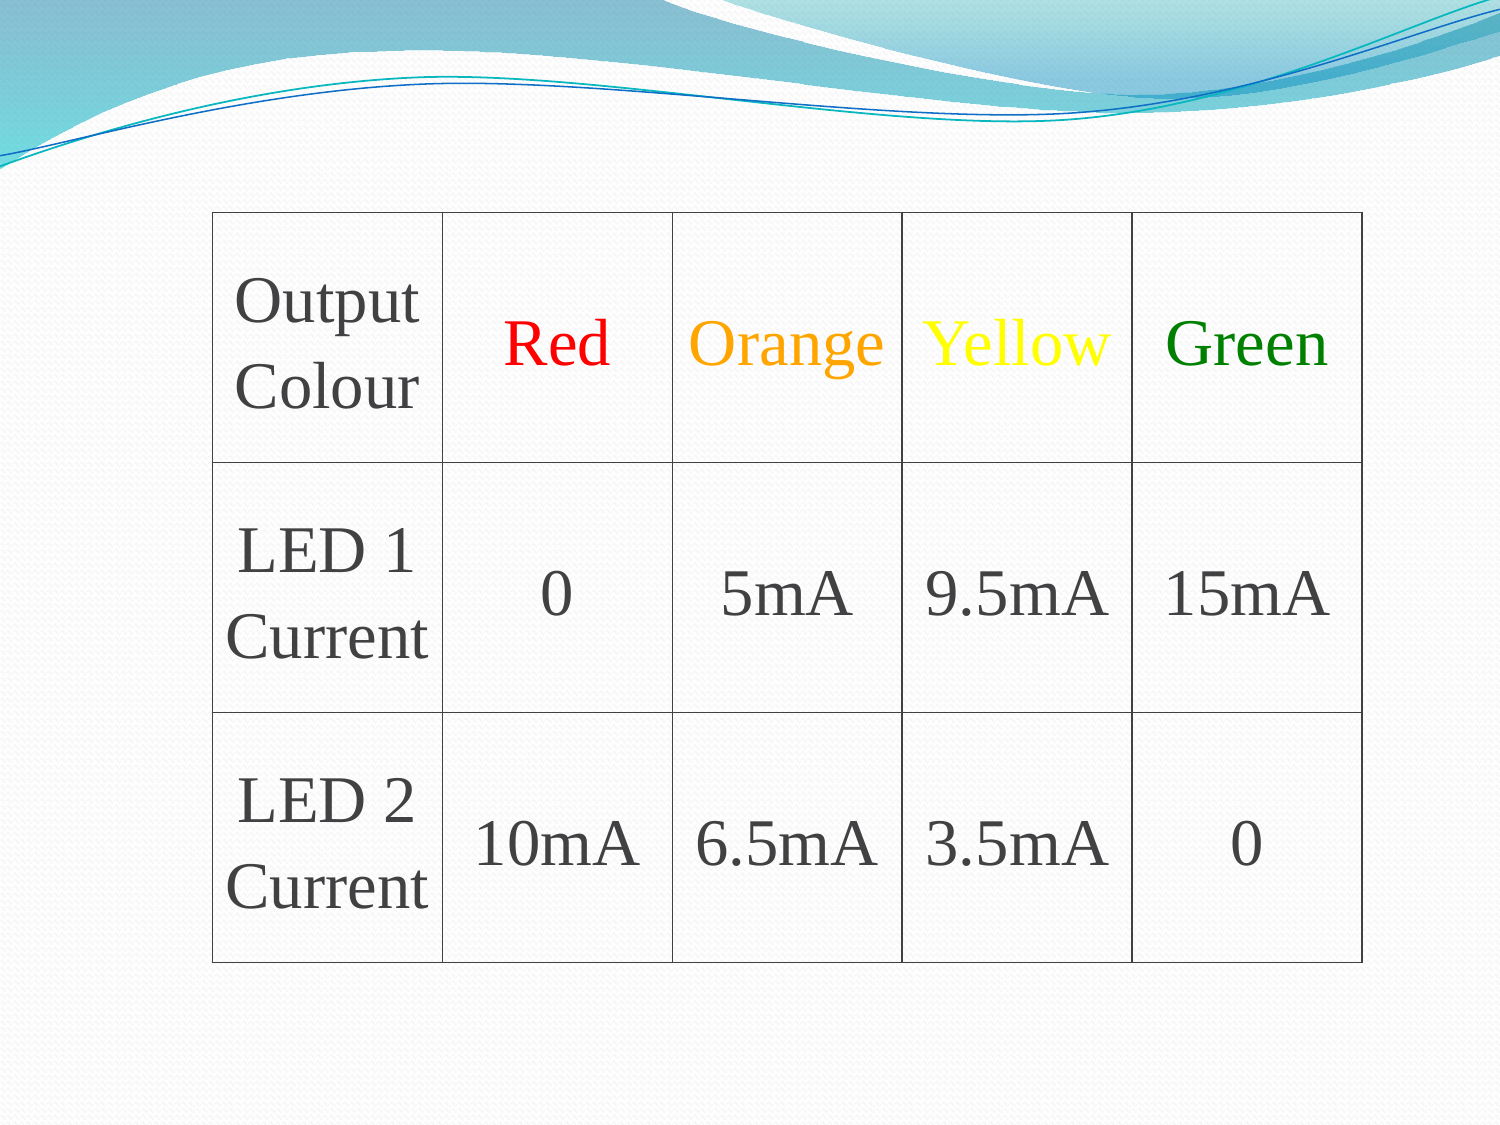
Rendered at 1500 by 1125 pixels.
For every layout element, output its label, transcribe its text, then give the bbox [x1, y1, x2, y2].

table_cell 9.5mA [903, 463, 1131, 712]
table_cell 15mA [1133, 463, 1361, 712]
table_cell 10mA [443, 713, 672, 962]
table_cell LED 1 Current [213, 463, 442, 712]
table_header Orange [673, 213, 901, 462]
table_cell 0 [443, 463, 672, 712]
table_header Output Colour [213, 213, 442, 462]
table_cell 6.5mA [673, 713, 901, 962]
table_cell 0 [1133, 713, 1361, 962]
table_header Green [1133, 213, 1361, 462]
table_cell 3.5mA [903, 713, 1131, 962]
table_header Yellow [903, 213, 1131, 462]
table_cell 5mA [673, 463, 901, 712]
table_cell LED 2 Current [213, 713, 442, 962]
table_header Red [443, 213, 672, 462]
